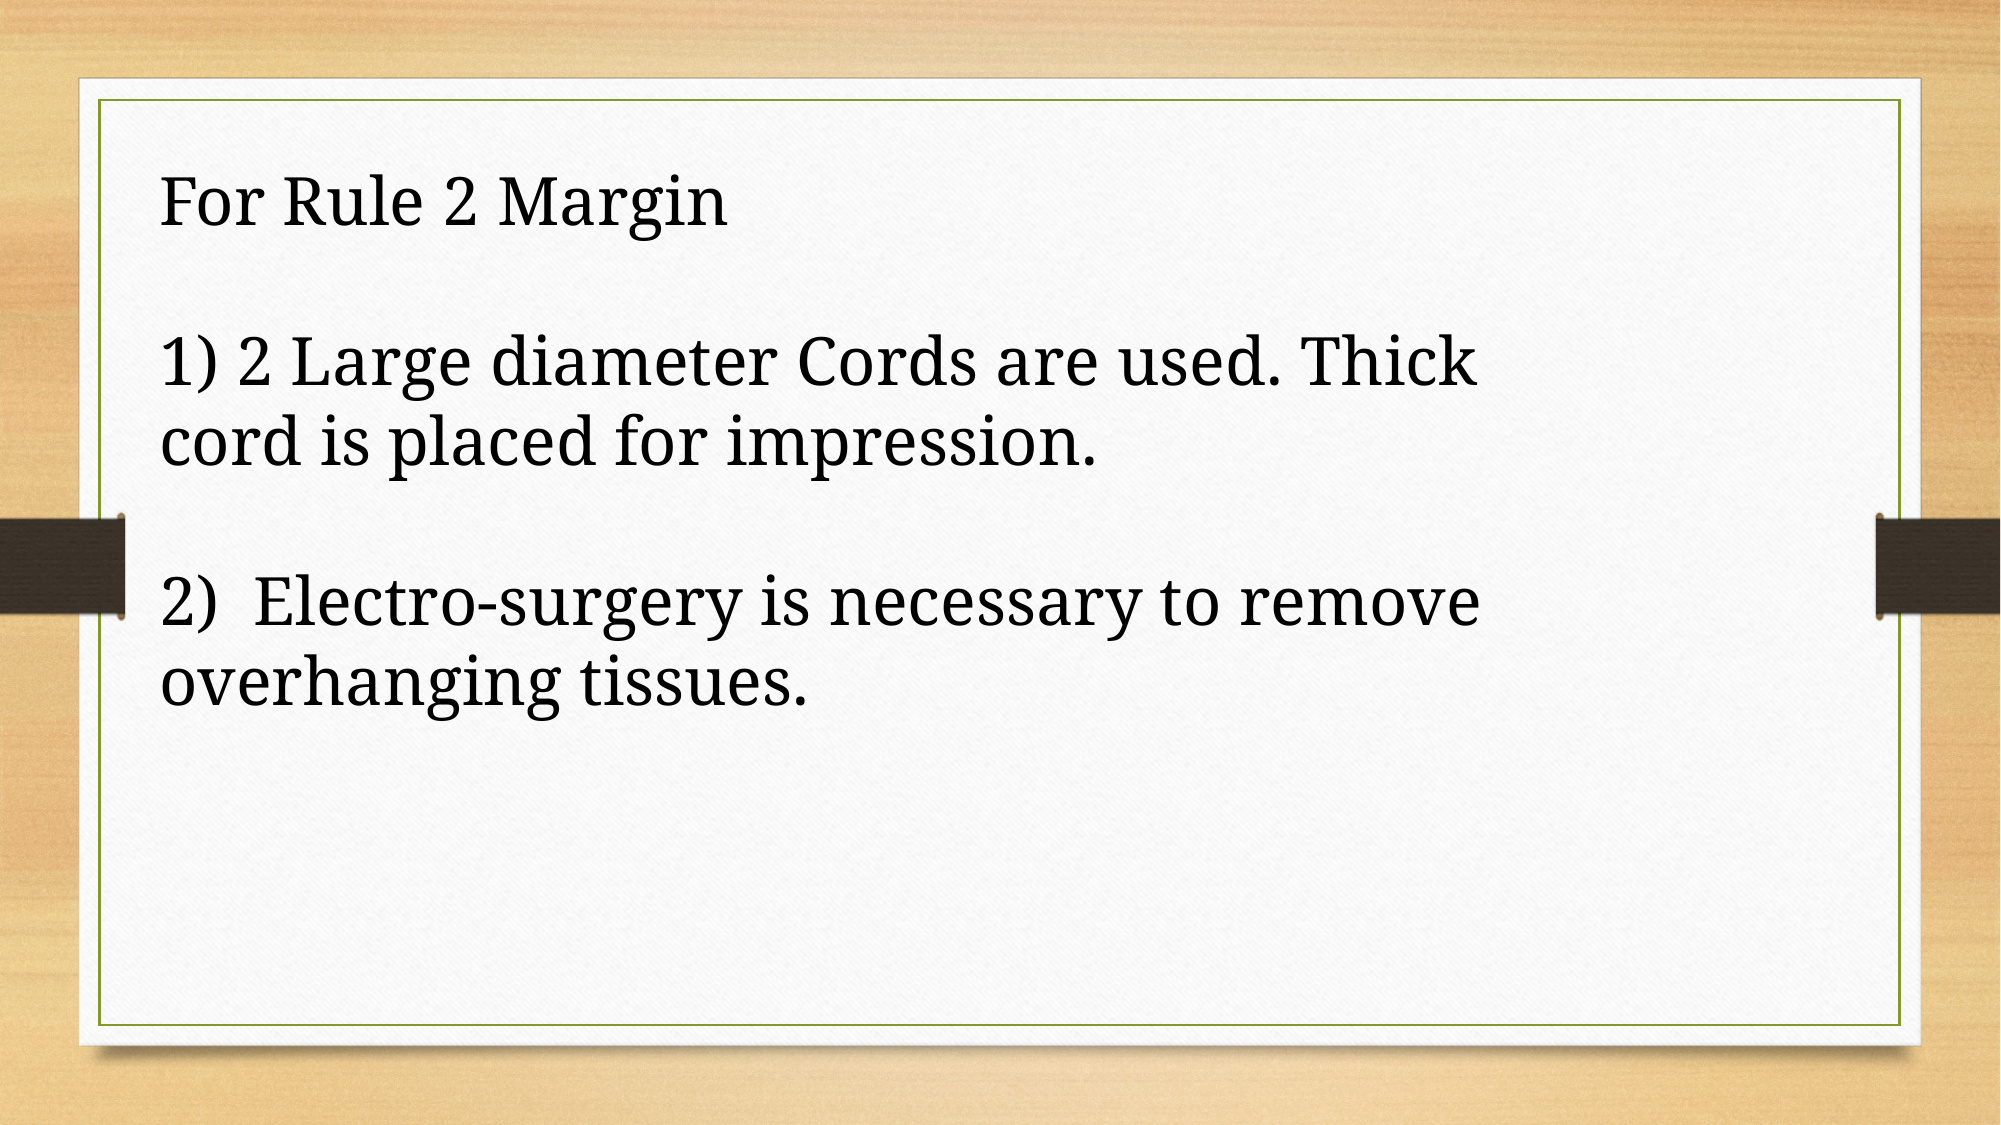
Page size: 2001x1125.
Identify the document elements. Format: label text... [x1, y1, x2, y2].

text_box For Rule 2 Margin 1) 2 Large diameter Cords are used. Thick cord is placed for impression. 2) Electro-surgery is necessary to remove overhanging tissues. [144, 151, 1621, 887]
picture [0, 0, 2001, 1125]
